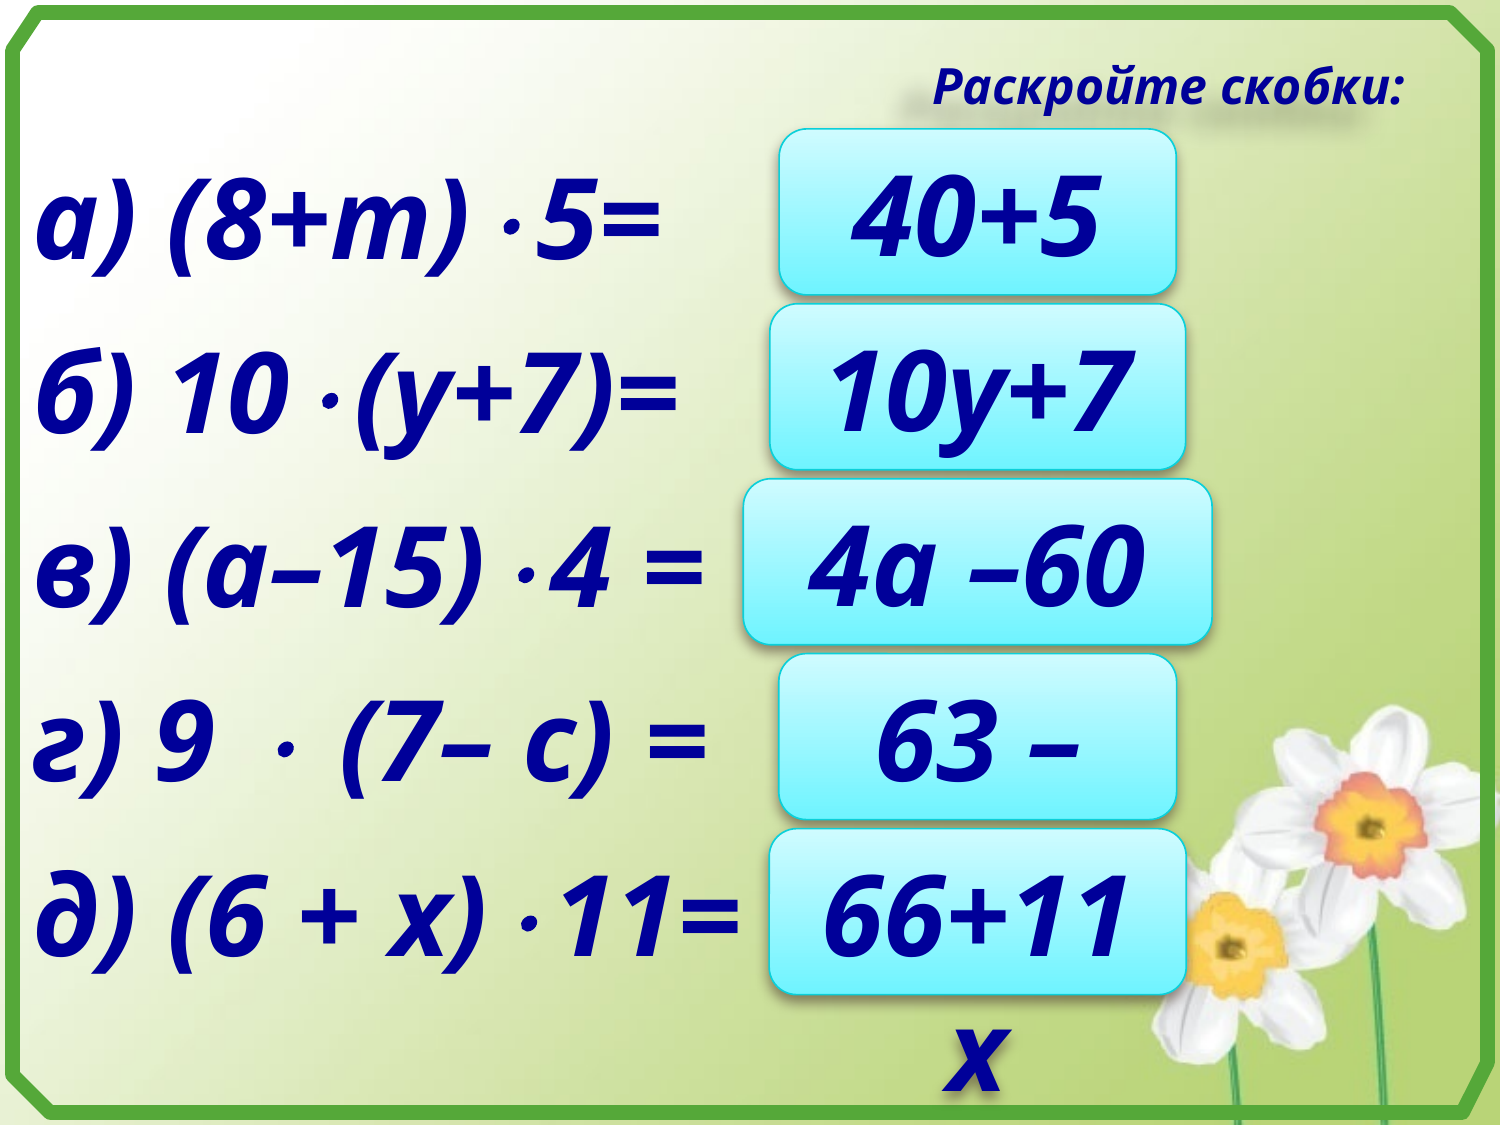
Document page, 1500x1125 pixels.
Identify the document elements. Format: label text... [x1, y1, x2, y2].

text_box 4а –60 [742, 477, 1213, 646]
text_box Раскройте скобки: [878, 42, 1459, 520]
text_box [12, 12, 1488, 1113]
text_box 63 – 9с [777, 652, 1178, 821]
text_box в) (а–15)4 = [17, 487, 739, 638]
text_box 40+5т [778, 128, 1178, 296]
text_box а) (8+т)5= [17, 139, 778, 290]
text_box г) 9  (7– с) = [17, 662, 773, 812]
text_box д) (6 + х)11= [17, 836, 771, 986]
picture [0, 0, 1500, 1125]
text_box б) 10(у+7)= [17, 313, 762, 464]
text_box 10у+70 [768, 302, 1187, 471]
text_box 66+11х [768, 827, 1188, 996]
